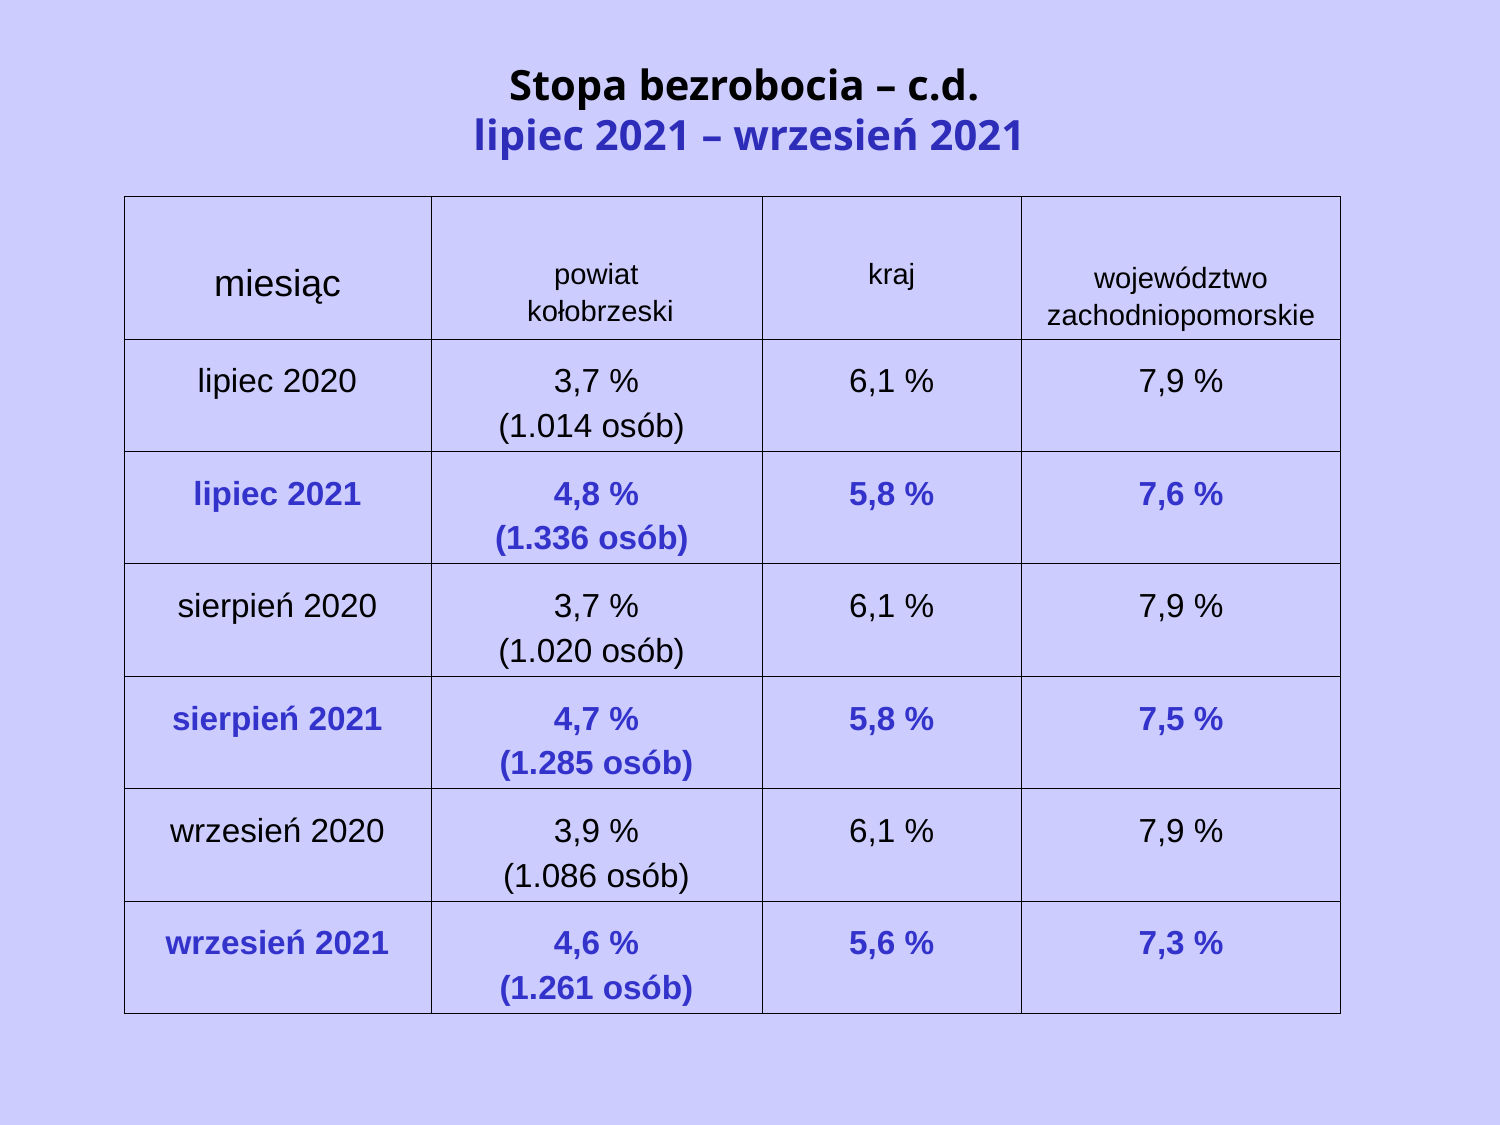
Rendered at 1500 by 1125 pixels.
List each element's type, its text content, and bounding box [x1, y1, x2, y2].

table_header kraj [763, 197, 1021, 339]
table_cell 6,1 % [763, 564, 1021, 676]
title Stopa bezrobocia – c.d. lipiec 2021 – wrzesień 2021 [74, 20, 1425, 197]
table_cell 5,8 % [763, 452, 1021, 563]
table_cell 7,9 % [1022, 789, 1340, 901]
table_cell 4,8 % (1.336 osób) [432, 452, 762, 563]
table_cell 5,6 % [763, 902, 1021, 1013]
table_cell 3,7 % (1.020 osób) [432, 564, 762, 676]
table_cell lipiec 2020 [125, 340, 431, 451]
table_cell 5,8 % [763, 677, 1021, 788]
table_cell wrzesień 2020 [125, 789, 431, 901]
table_cell 7,6 % [1022, 452, 1340, 563]
table_cell lipiec 2021 [125, 452, 431, 563]
table_cell 7,9 % [1022, 564, 1340, 676]
table_header miesiąc [125, 197, 431, 339]
table_cell 7,9 % [1022, 340, 1340, 451]
table_cell sierpień 2020 [125, 564, 431, 676]
table_header powiat kołobrzeski [432, 197, 762, 339]
table_cell 6,1 % [763, 340, 1021, 451]
table_cell 4,7 % (1.285 osób) [432, 677, 762, 788]
table_cell 6,1 % [763, 789, 1021, 901]
table_cell 3,7 % (1.014 osób) [432, 340, 762, 451]
table_cell 7,5 % [1022, 677, 1340, 788]
table_cell 7,3 % [1022, 902, 1340, 1013]
table_cell 3,9 % (1.086 osób) [432, 789, 762, 901]
table_cell 4,6 % (1.261 osób) [432, 902, 762, 1013]
table_cell wrzesień 2021 [125, 902, 431, 1013]
table_cell sierpień 2021 [125, 677, 431, 788]
table_header województwo zachodniopomorskie [1022, 197, 1340, 339]
